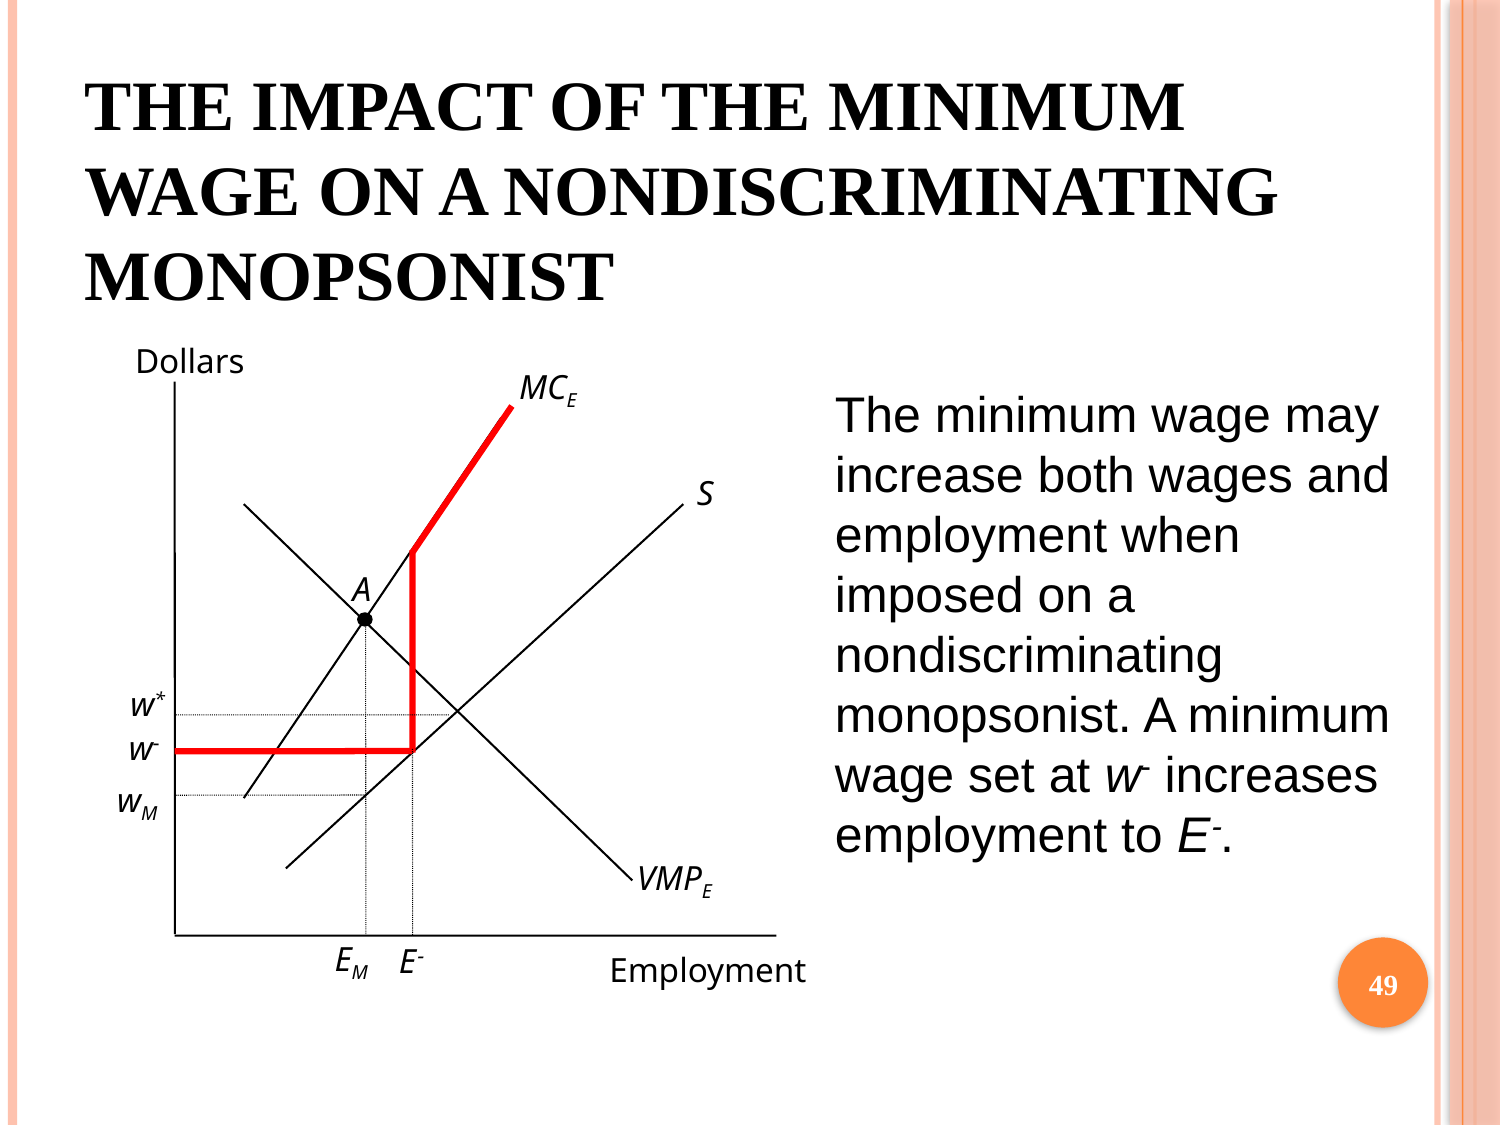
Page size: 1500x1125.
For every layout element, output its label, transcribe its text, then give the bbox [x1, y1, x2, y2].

slide_number 49 [1333, 940, 1434, 1026]
text_box The minimum wage may increase both wages and employment when imposed on a nondiscriminating monopsonist. A minimum wage set at w increases employment to E. [874, 374, 1408, 870]
title The Impact of the Minimum Wage on a Nondiscriminating Monopsonist [70, 46, 1430, 329]
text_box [116, 339, 868, 1021]
